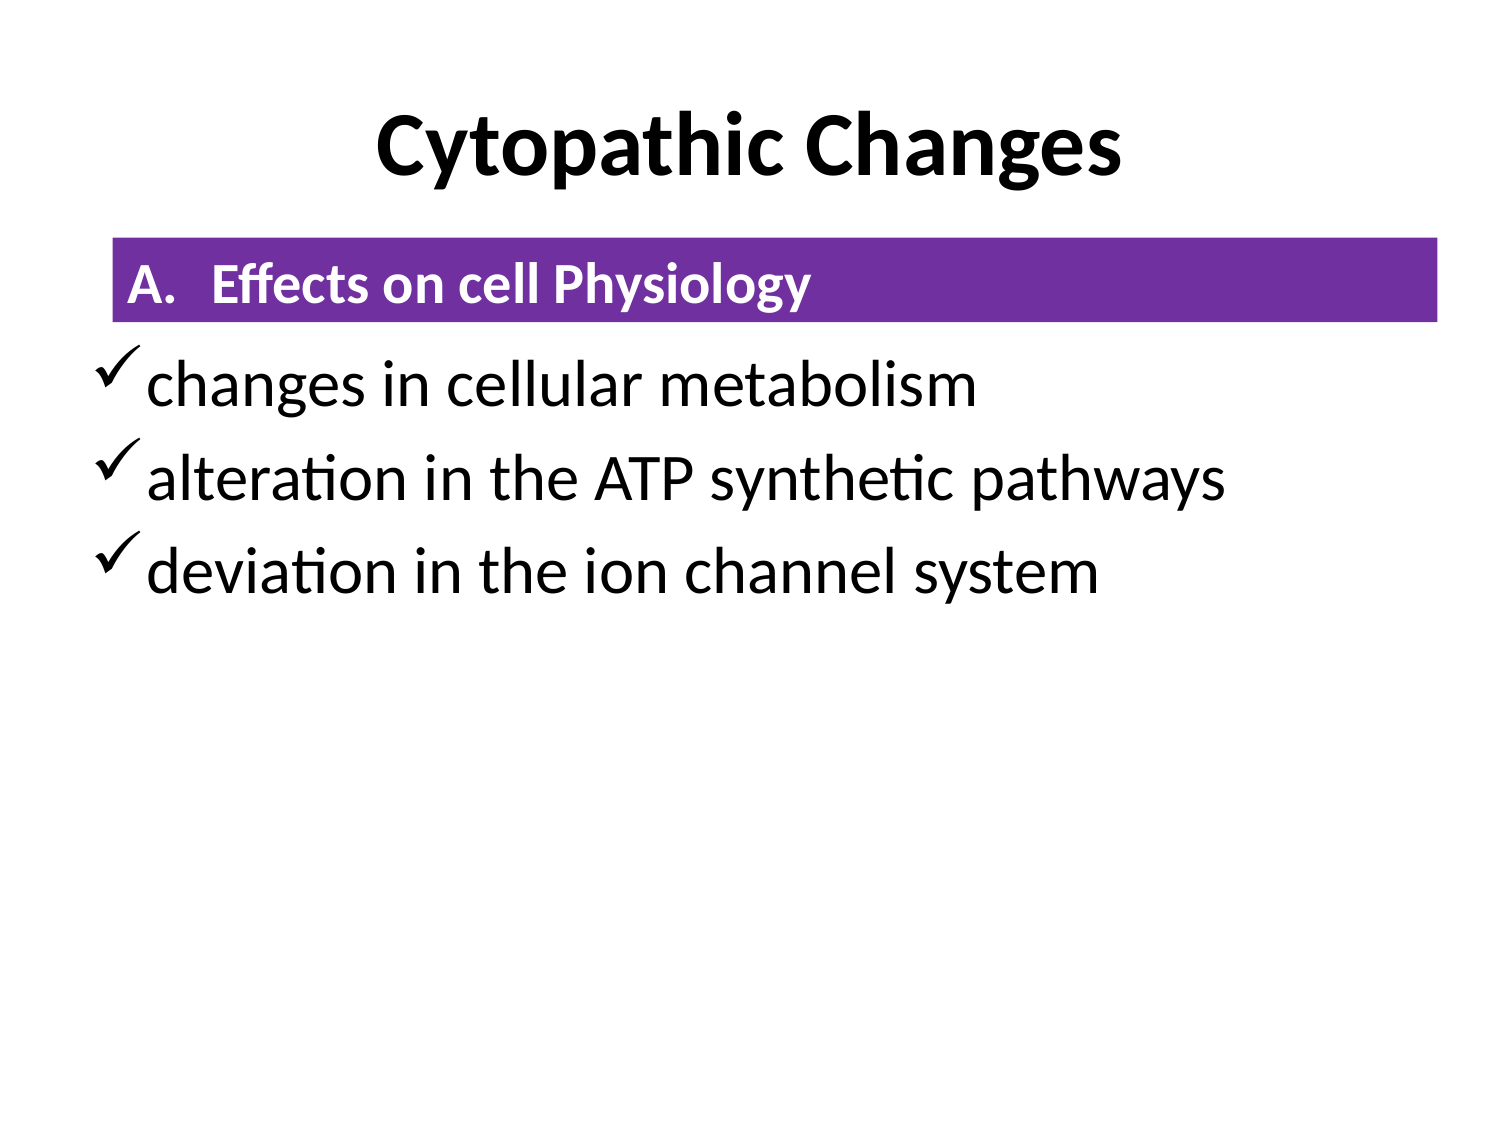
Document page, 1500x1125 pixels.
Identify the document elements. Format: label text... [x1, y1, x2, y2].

title Cytopathic Changes [75, 45, 1425, 233]
text_box Effects on cell Physiology [112, 237, 1438, 323]
list changes in cellular metabolism alteration in the ATP synthetic pathways deviation in the ion channel system [75, 332, 1425, 1075]
